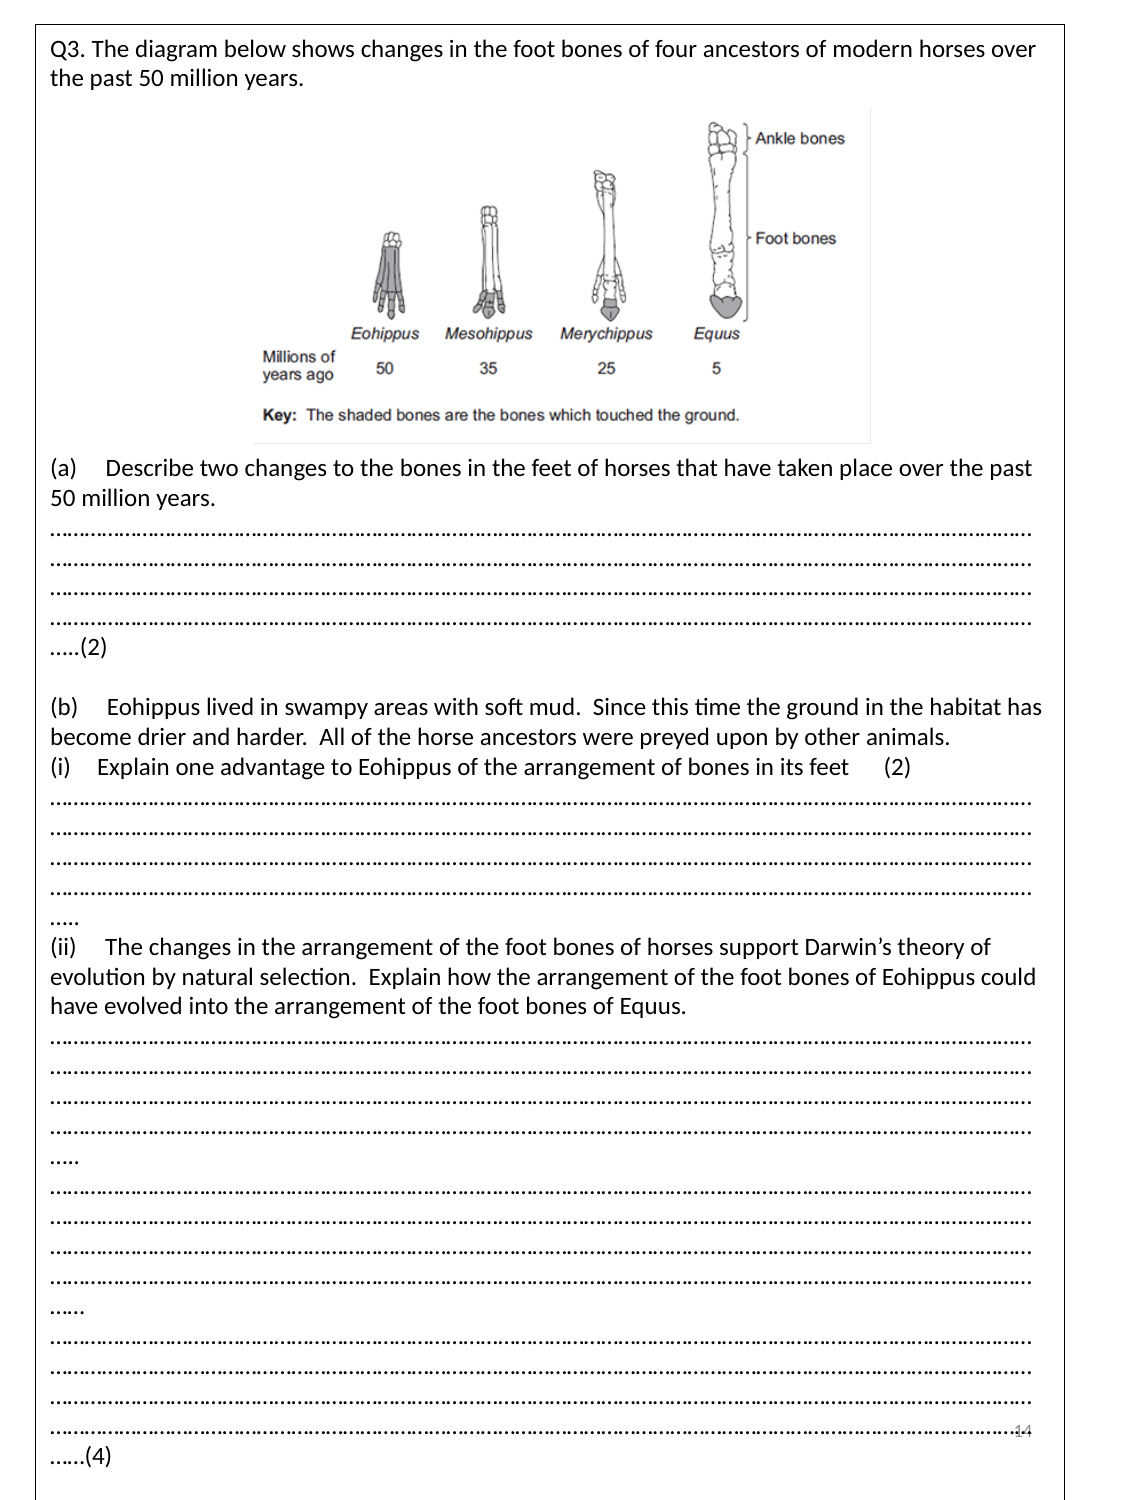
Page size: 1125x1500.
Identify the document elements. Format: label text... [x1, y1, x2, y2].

picture [253, 108, 872, 445]
text_box Q3. The diagram below shows changes in the foot bones of four ancestors of modern horses over the past 50 million years. (a) Describe two changes to the bones in the feet of horses that have taken place over the past 50 million years. …………………………………………………………………………………………………………………………………………………………………………………………………………………………………………………………………………………………………………………………………………………………………………………………………………………………………………………………………………………………………………………………………………………………………………………………………………………………………..(2) (b) Eohippus lived in swampy areas with soft mud. Since this time the ground in the habitat has become drier and harder. All of the horse ancestors were preyed upon by other animals. Explain one advantage to Eohippus of the arrangement of bones in its feet (2) ………………………………………………………………………………………………………………………………………………………………………………………………………………………………………………………………………………………………………………………………………………………………………………………………………………………………………………………………………………………………………………………………………………………………………………………………………………………………….. (ii) The changes in the arrangement of the foot bones of horses support Darwin’s theory of evolution by natural selection. Explain how the arrangement of the foot bones of Eohippus could have evolved into the arrangement of the foot bones of Equus. ………………………………………………………………………………………………………………………………………………………………………………………………………………………………………………………………………………………………………………………………………………………………………………………………………………………………………………………………………………………………………………………………………………………………………………………………………………………………….. …………………………………………………………………………………………………………………………………………………………………………………………………………………………………………………………………………………………………………………………………………………………………………………………………………………………………………………………………………………………………………………………………………………………………………………………………………………………………… ……………………………………………………………………………………………………………………………………………………………………………………………………………………………………………………………………………………………………………………………………………………………………………………………………………………………………………………………………………………………………………………………………………………………………………………………………………………………………(4) [35, 24, 1065, 1500]
slide_number 14 [794, 1390, 1048, 1471]
